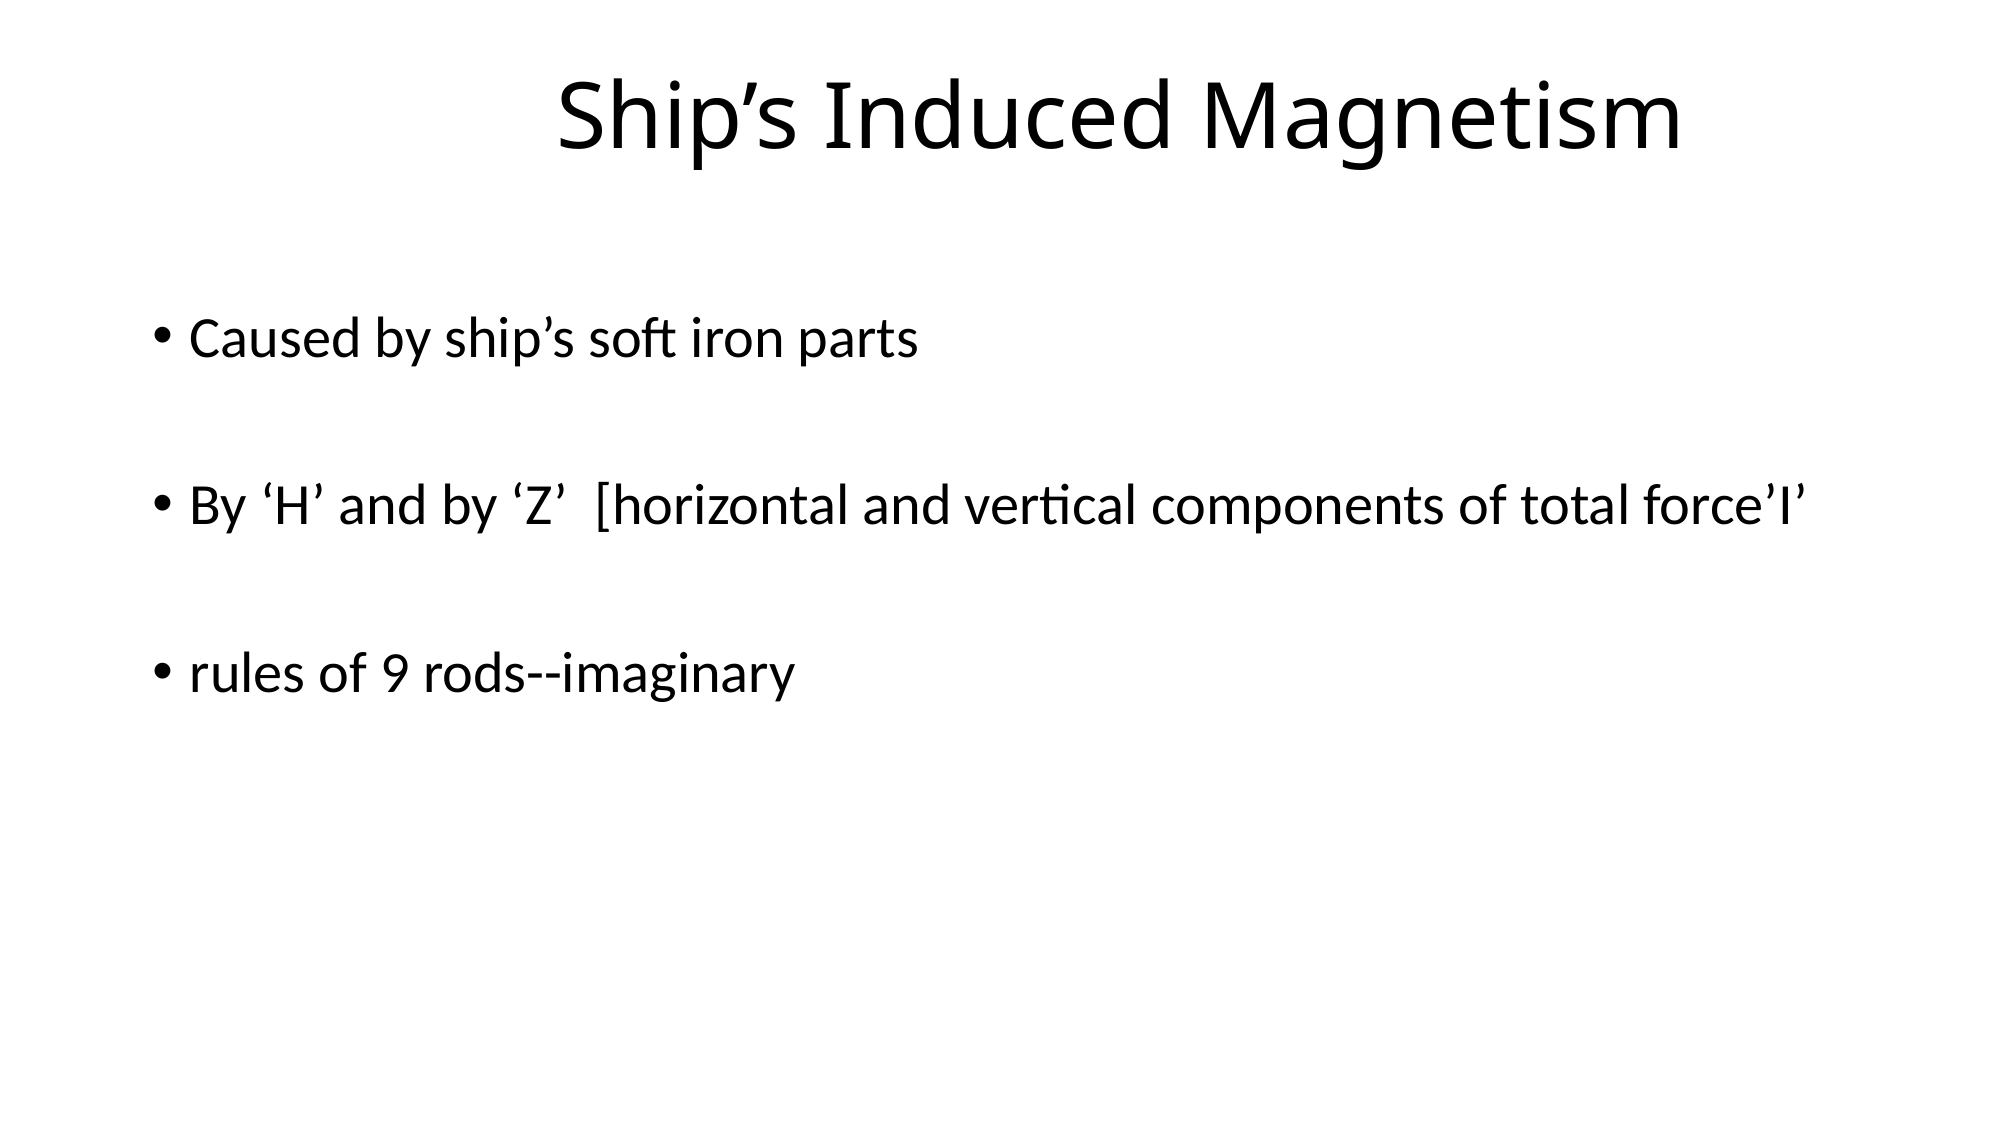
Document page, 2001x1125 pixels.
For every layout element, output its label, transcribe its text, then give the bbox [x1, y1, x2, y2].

title Ship’s Induced Magnetism [137, 59, 1863, 278]
list Caused by ship’s soft iron parts By ‘H’ and by ‘Z’ [horizontal and vertical components of total force’I’ rules of 9 rods--imaginary [137, 299, 1863, 1014]
